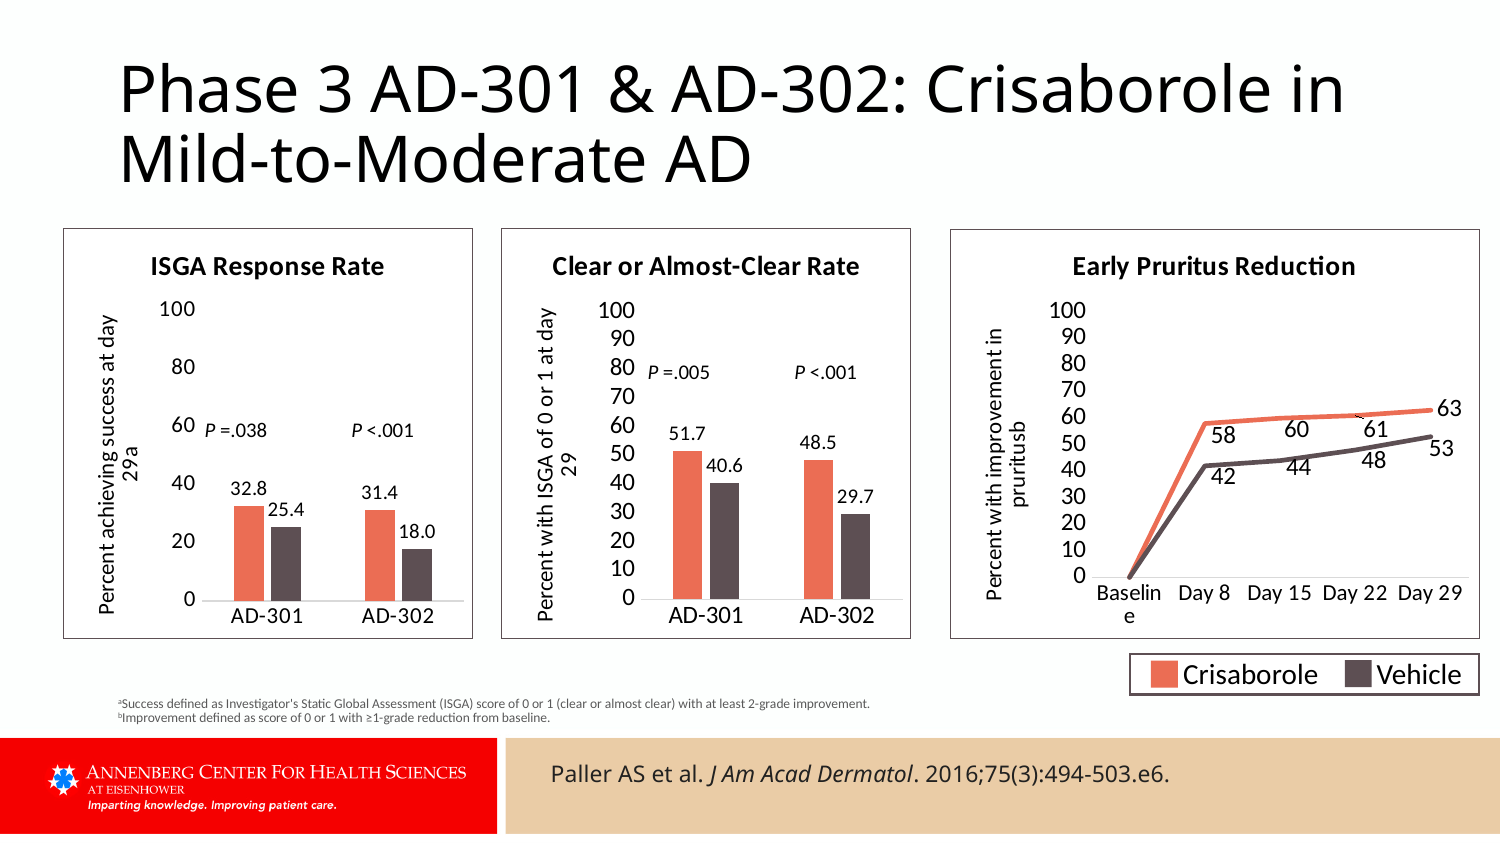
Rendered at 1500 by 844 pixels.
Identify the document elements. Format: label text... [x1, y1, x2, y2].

text_box [1129, 653, 1150, 689]
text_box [63, 228, 911, 639]
list Paller AS et al. J Am Acad Dermatol. 2016;75(3):494-503.e6. [535, 755, 1480, 831]
chart [950, 228, 1480, 639]
picture [0, 0, 1500, 844]
title Phase 3 AD-301 & AD-302: Crisaborole in Mild-to-Moderate AD [103, 44, 1397, 208]
list aSuccess defined as Investigator's Static Global Assessment (ISGA) score of 0 or 1 (clear or almost clear) with at least 2-grade improvement. bImprovement defined as score of 0 or 1 with ≥1-grade reduction from baseline. [103, 689, 1397, 734]
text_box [1150, 648, 1480, 699]
